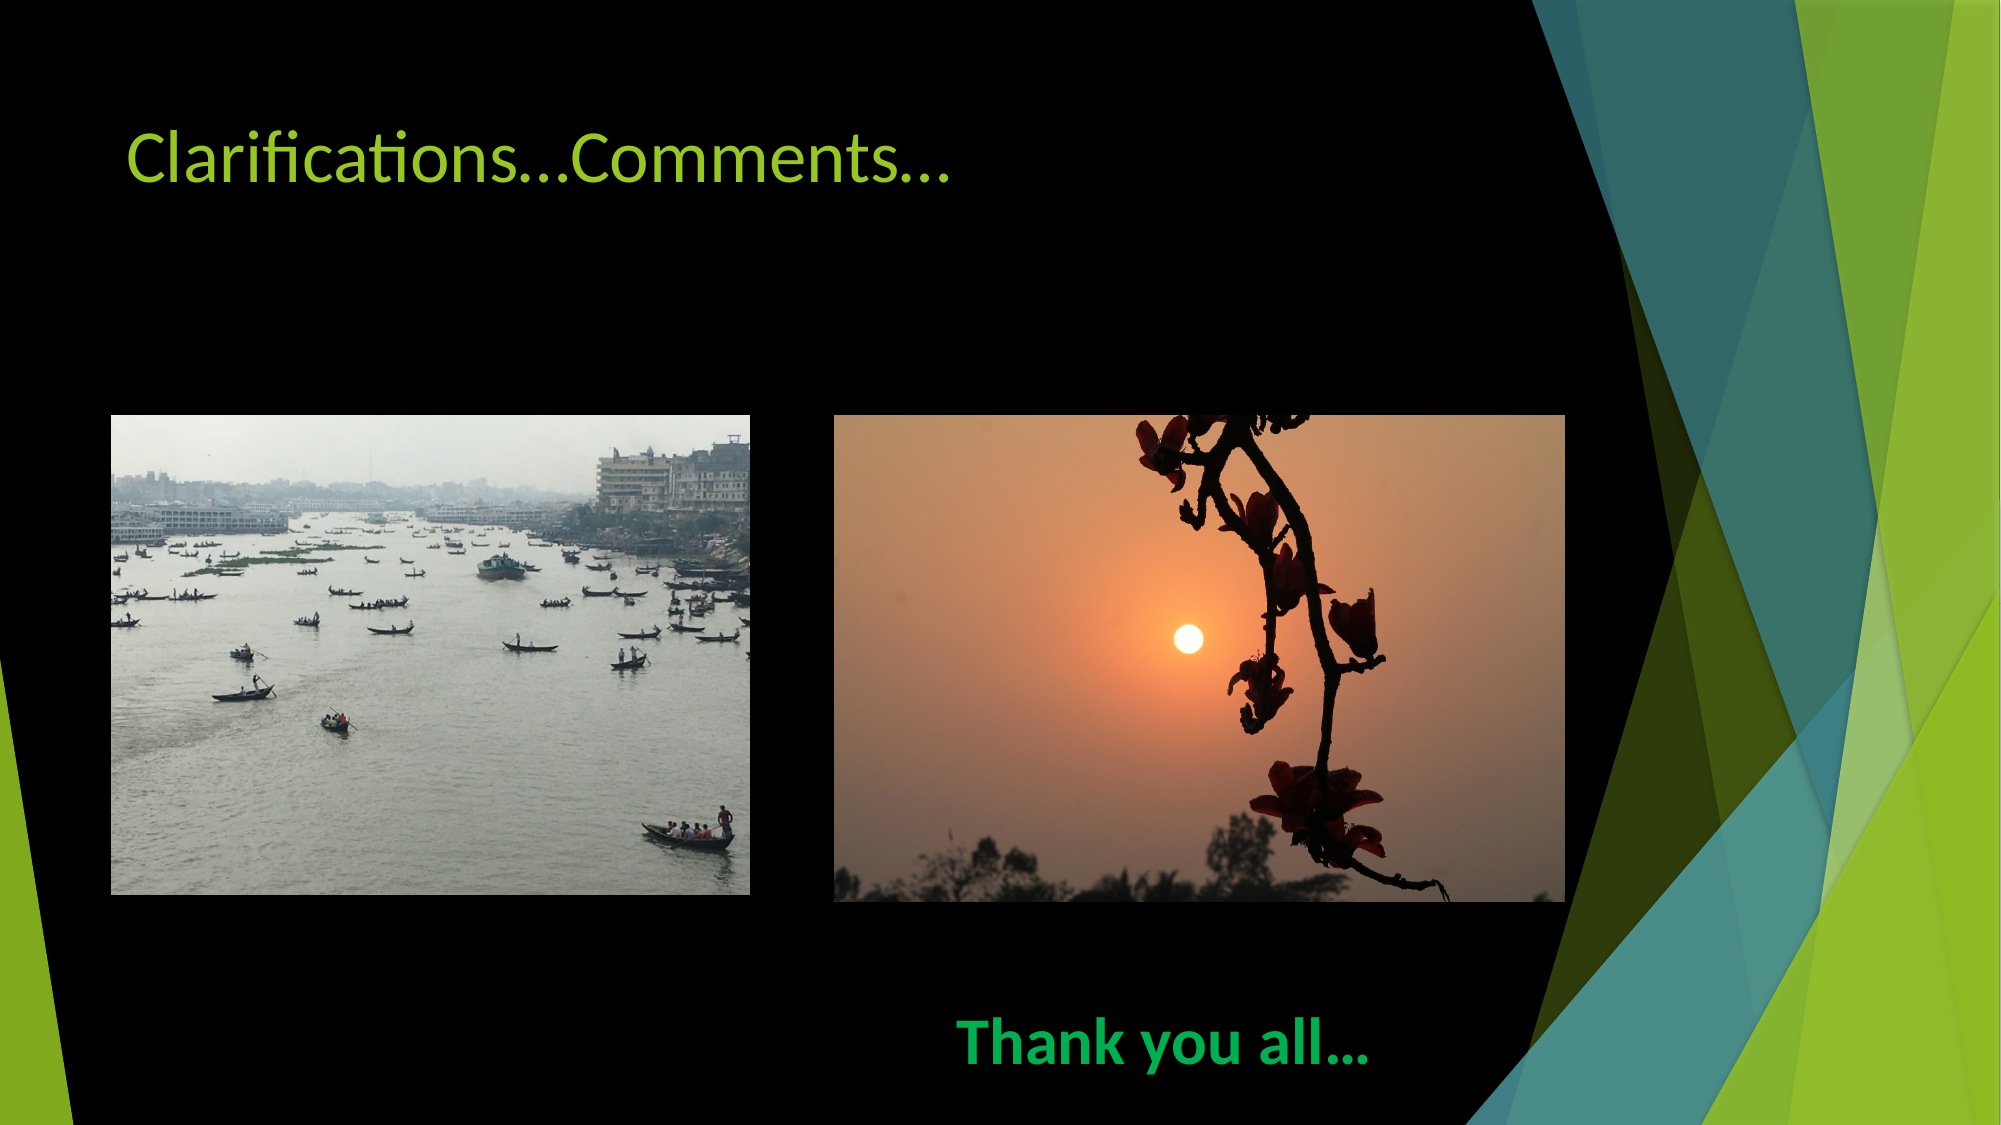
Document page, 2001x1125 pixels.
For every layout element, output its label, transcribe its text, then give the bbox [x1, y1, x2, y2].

text_box Thank you all… [941, 990, 1503, 1086]
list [110, 415, 751, 895]
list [834, 415, 1565, 902]
title Clarifications…Comments… [111, 99, 1522, 317]
